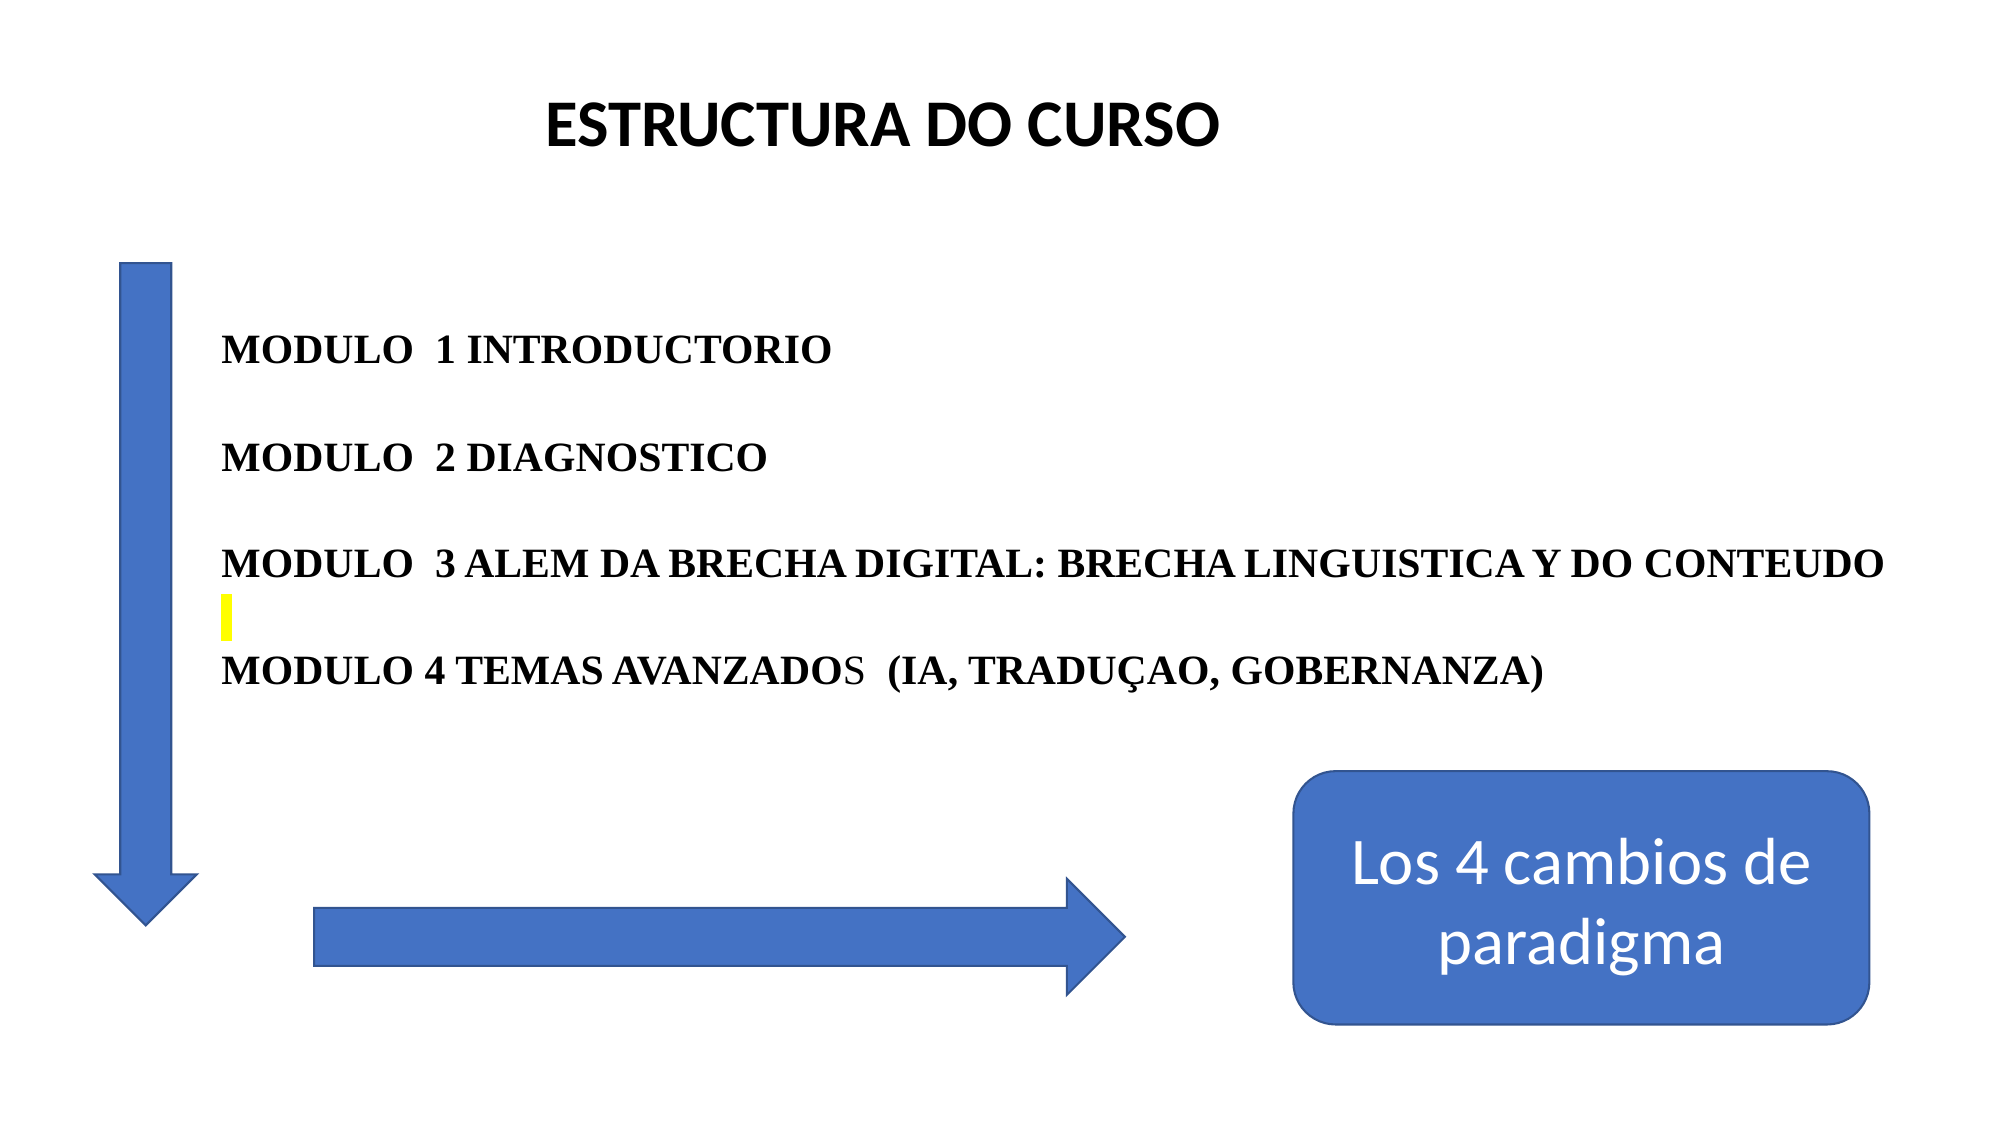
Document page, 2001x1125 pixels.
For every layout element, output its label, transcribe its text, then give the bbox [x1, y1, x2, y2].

text_box MODULO 1 INTRODUCTORIO MODULO 2 DIAGNOSTICO MODULO 3 ALEM DA BRECHA DIGITAL: BRECHA LINGUISTICA Y DO CONTEUDO MODULO 4 TEMAS AVANZADOS (IA, TRADUÇAO, GOBERNANZA) [206, 311, 1943, 701]
text_box ESTRUCTURA DO CURSO [530, 72, 1236, 168]
text_box [92, 262, 200, 927]
text_box [313, 876, 1127, 998]
text_box Los 4 cambios de paradigma [1292, 770, 1871, 1026]
